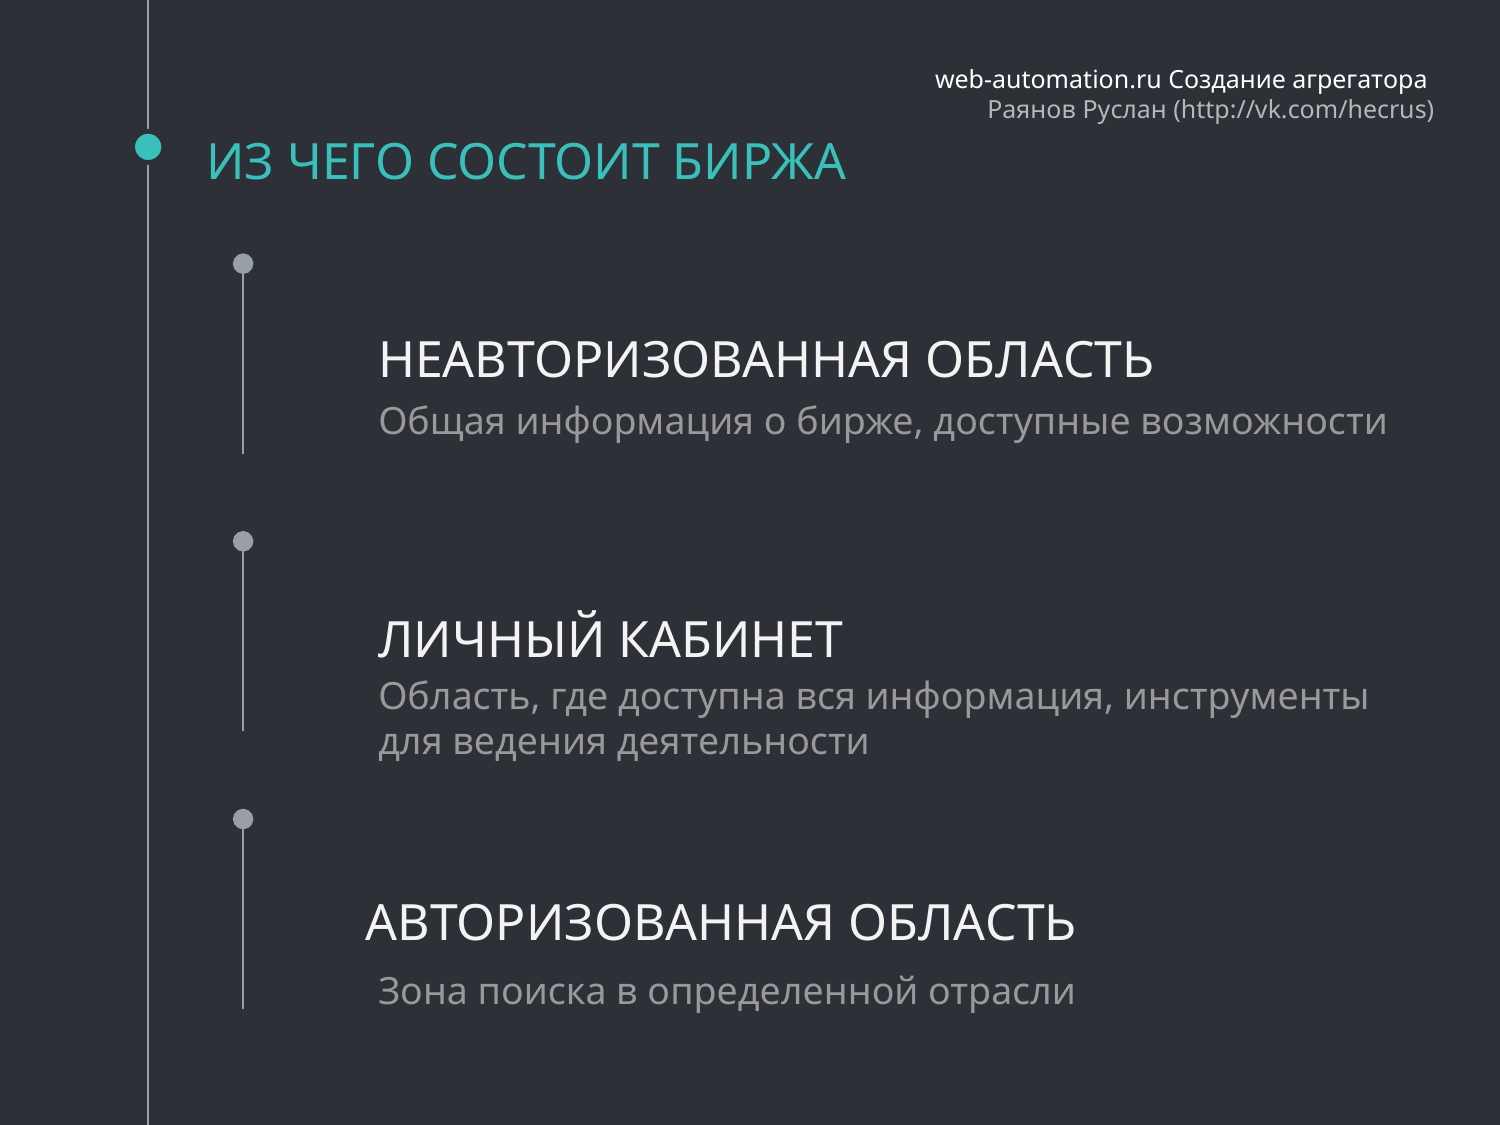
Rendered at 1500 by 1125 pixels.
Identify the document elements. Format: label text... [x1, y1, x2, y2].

text_box Область, где доступна вся информация, инструменты для ведения деятельности [363, 657, 1415, 825]
text_box НЕАВТОРИЗОВАННАЯ ОБЛАСТЬ [363, 312, 1415, 381]
text_box АВТОРИЗОВАННАЯ ОБЛАСТЬ [350, 875, 1428, 953]
text_box web-automation.ru Создание агрегатора Раянов Руслан (http://vk.com/hecrus) [885, 48, 1450, 136]
text_box Зона поиска в определенной отрасли [363, 952, 1415, 1120]
title ИЗ ЧЕГО СОСТОИТ БИРЖА [191, 112, 1317, 206]
text_box ЛИЧНЫЙ КАБИНЕТ [363, 592, 1415, 656]
text_box Общая информация о бирже, доступные возможности [363, 381, 1415, 550]
